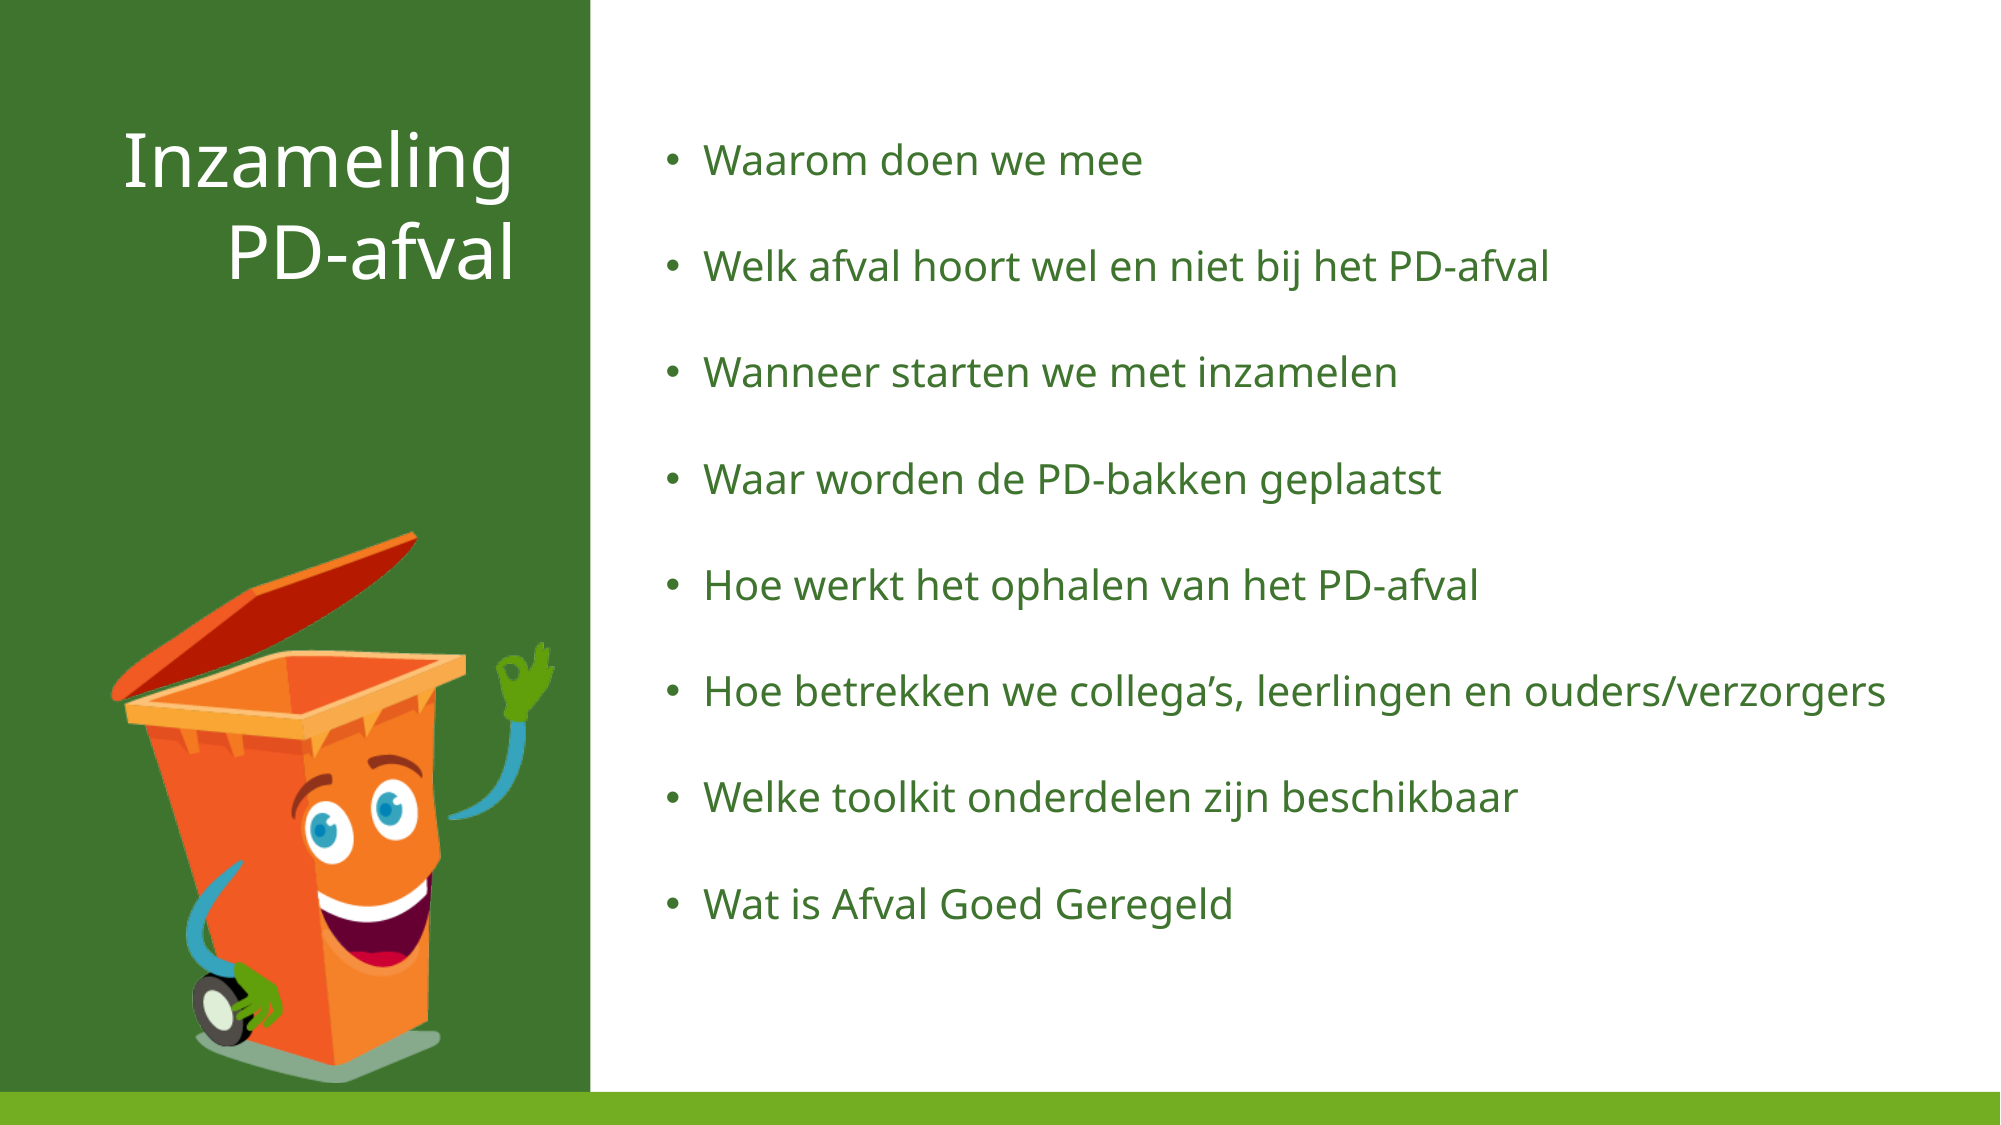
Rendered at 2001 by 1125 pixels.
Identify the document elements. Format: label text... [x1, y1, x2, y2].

title Inzameling PD-afval [59, 106, 532, 697]
picture [79, 367, 591, 1083]
list Waarom doen we mee Welk afval hoort wel en niet bij het PD-afval Wanneer starten we met inzamelen Waar worden de PD-bakken geplaatst Hoe werkt het ophalen van het PD-afval Hoe betrekken we collega’s, leerlingen en ouders/verzorgers Welke toolkit onderdelen zijn beschikbaar Wat is Afval Goed Geregeld [650, 94, 1921, 991]
